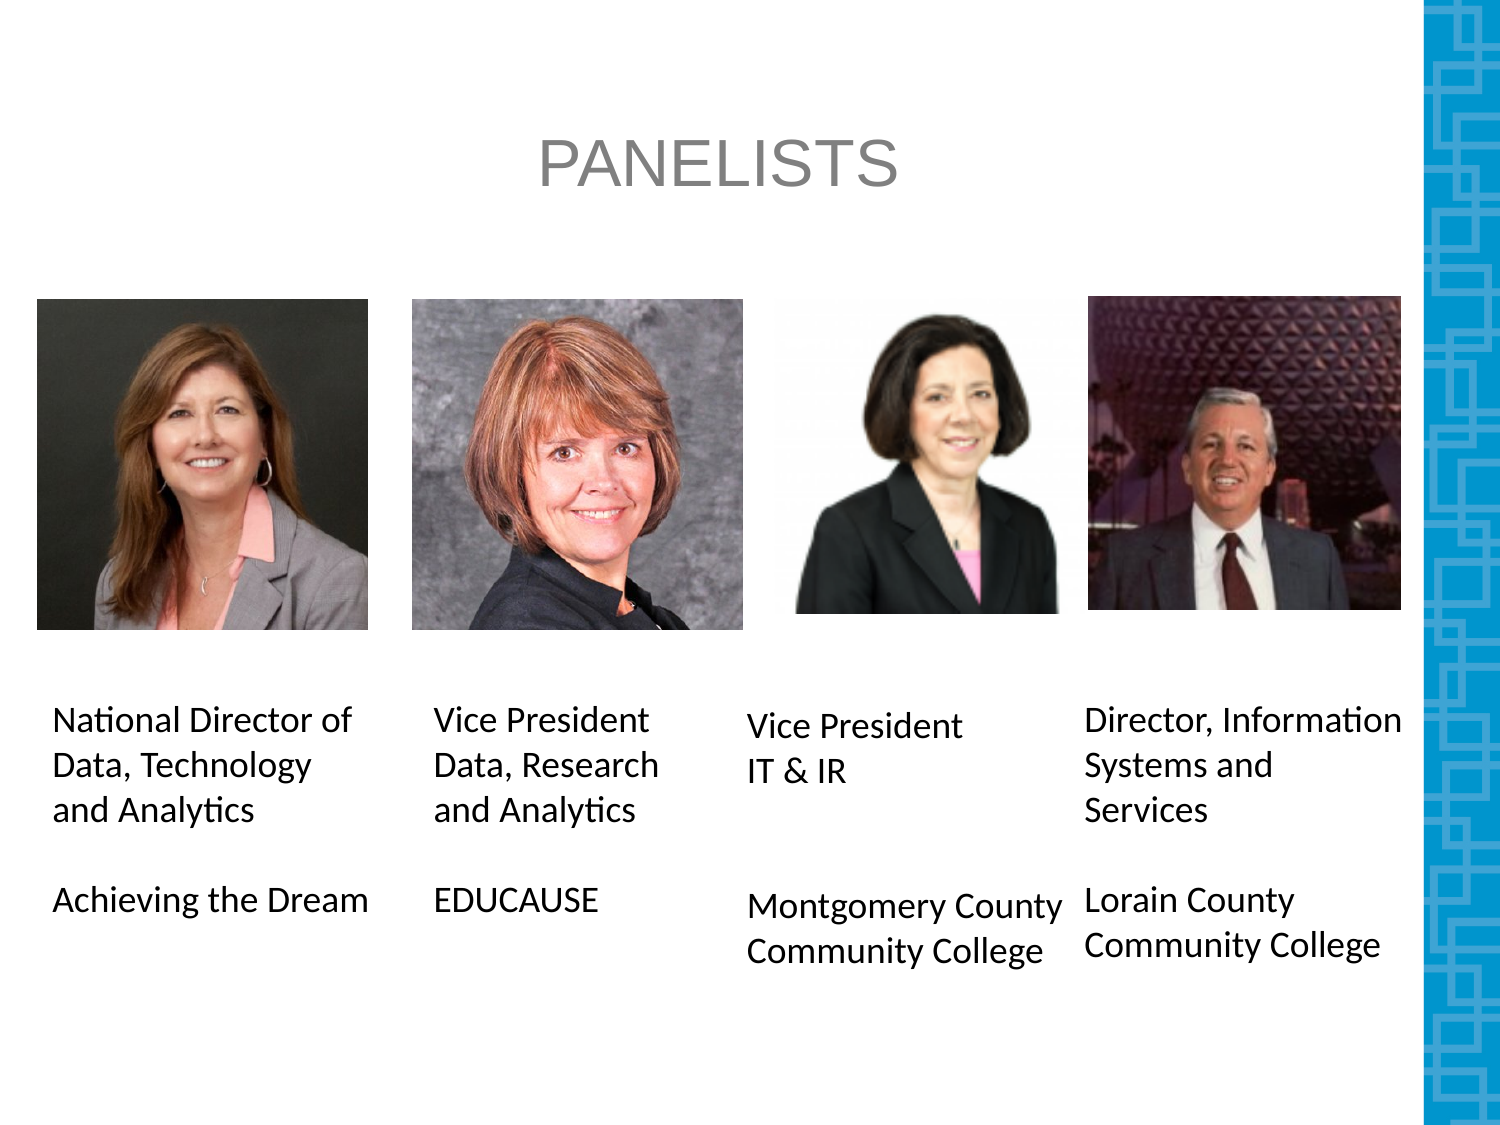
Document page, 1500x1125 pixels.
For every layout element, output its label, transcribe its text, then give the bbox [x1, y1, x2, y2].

title PANELISTS [112, 112, 1325, 233]
text_box Director, Information Systems and Services Lorain County Community College [1069, 687, 1420, 973]
text_box Vice President IT & IR Montgomery County Community College [732, 693, 1089, 979]
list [37, 299, 368, 631]
picture [0, 0, 1500, 1125]
text_box Vice President Data, Research and Analytics EDUCAUSE [418, 687, 733, 928]
text_box National Director of Data, Technology and Analytics Achieving the Dream [37, 687, 388, 928]
